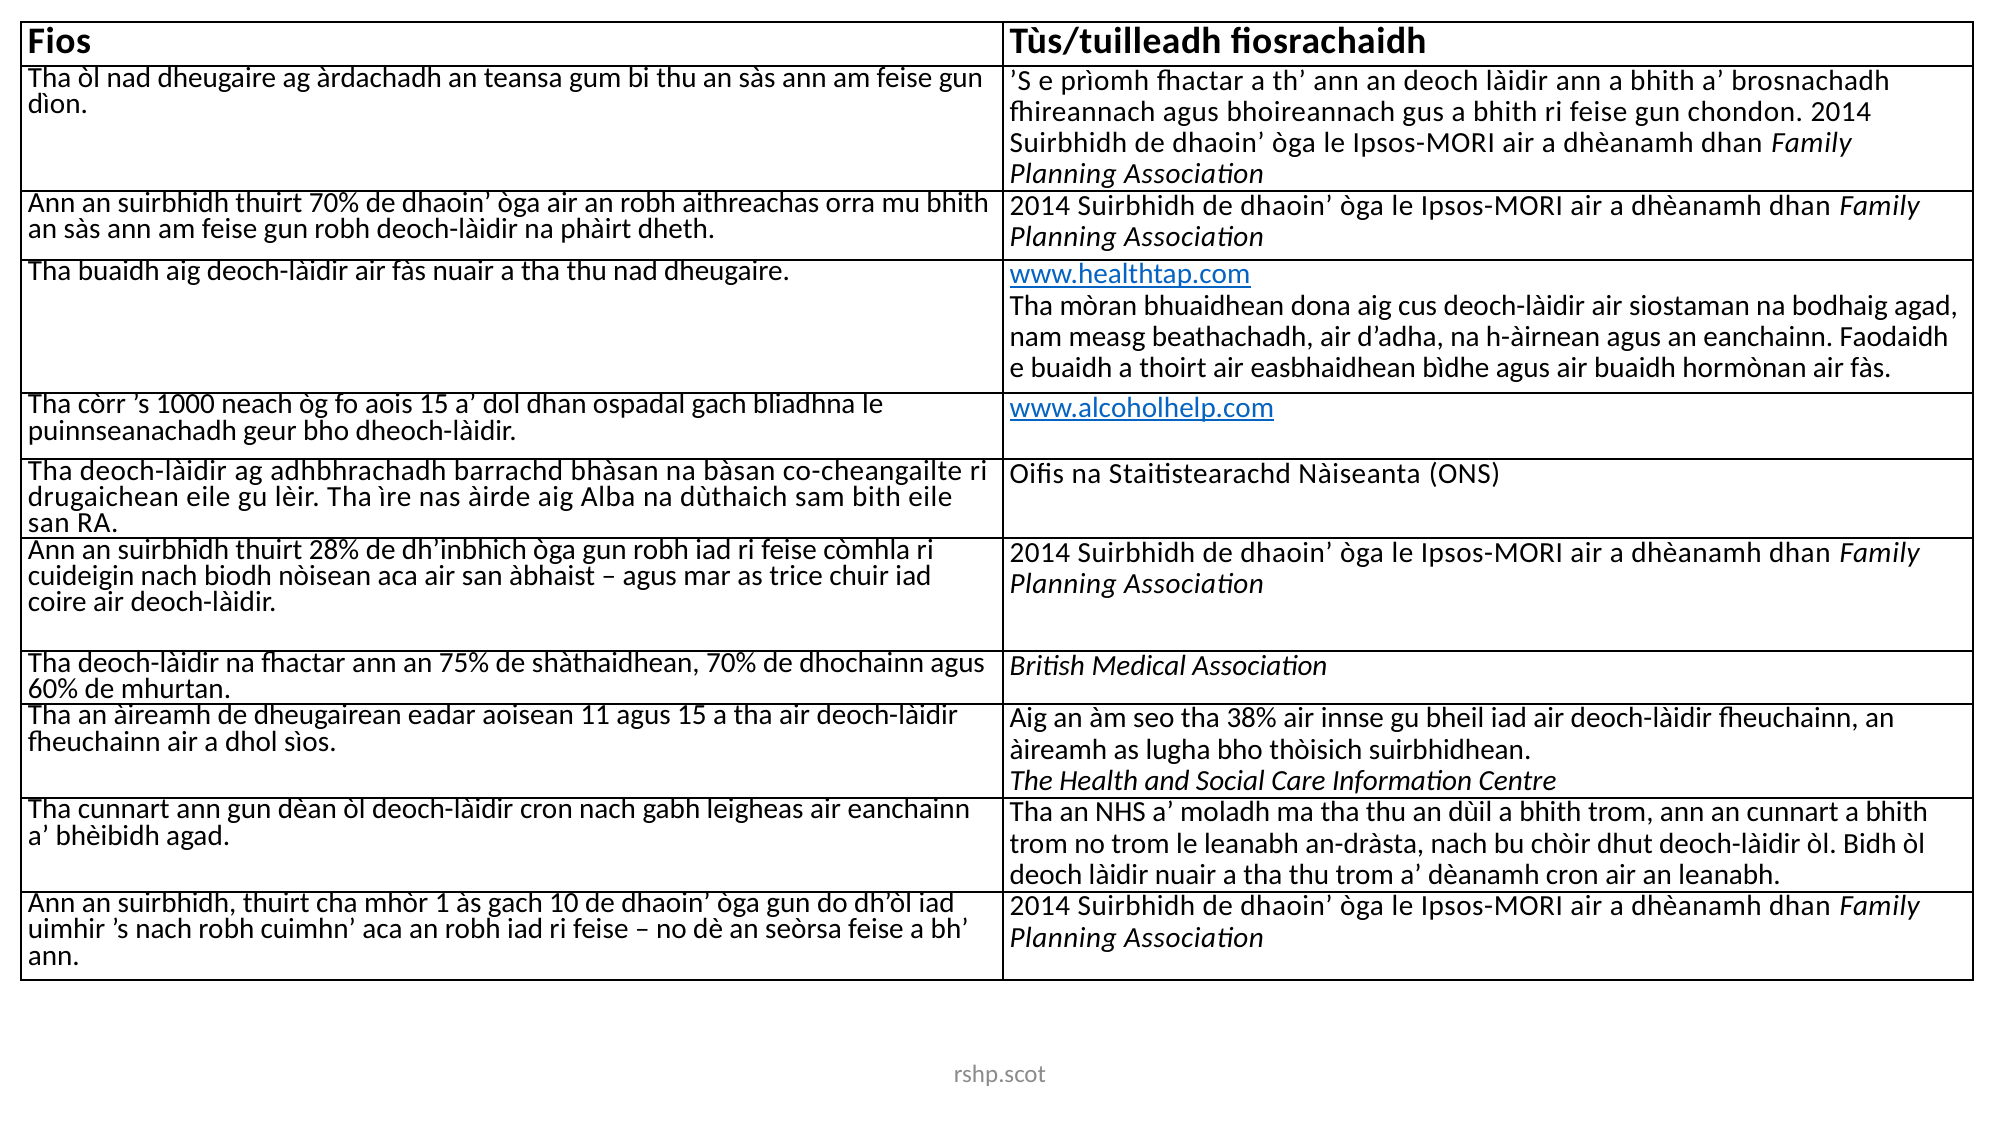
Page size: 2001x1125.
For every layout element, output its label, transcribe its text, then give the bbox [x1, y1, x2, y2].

table_header Fios [22, 23, 1002, 65]
table_cell Tha deoch-làidir ag adhbhrachadh barrachd bhàsan na bàsan co-cheangailte ri drugaichean eile gu lèir. Tha ìre nas àirde aig Alba na dùthaich sam bith eile san RA. [22, 460, 1002, 537]
table_cell Oifis na Staitistearachd Nàiseanta (ONS) [1004, 460, 1972, 537]
table_cell 2014 Suirbhidh de dhaoin’ òga le Ipsos-MORI air a dhèanamh dhan Family Planning Association [1004, 893, 1972, 979]
table_cell Tha òl nad dheugaire ag àrdachadh an teansa gum bi thu an sàs ann am feise gun dìon. [22, 67, 1002, 190]
table_cell 2014 Suirbhidh de dhaoin’ òga le Ipsos-MORI air a dhèanamh dhan Family Planning Association [1004, 192, 1972, 259]
table_cell Tha an àireamh de dheugairean eadar aoisean 11 agus 15 a tha air deoch-làidir fheuchainn air a dhol sìos. [22, 705, 1002, 797]
table_cell Tha còrr ’s 1000 neach òg fo aois 15 a’ dol dhan ospadal gach bliadhna le puinnseanachadh geur bho dheoch-làidir. [22, 394, 1002, 458]
footer rshp.scot [662, 1042, 1338, 1103]
table_cell British Medical Association [1004, 652, 1972, 703]
table_cell www.healthtap.com Tha mòran bhuaidhean dona aig cus deoch-làidir air siostaman na bodhaig agad, nam measg beathachadh, air d’adha, na h-àirnean agus an eanchainn. Faodaidh e buaidh a thoirt air easbhaidhean bìdhe agus air buaidh hormònan air fàs. [1004, 261, 1972, 392]
table_cell 2014 Suirbhidh de dhaoin’ òga le Ipsos-MORI air a dhèanamh dhan Family Planning Association [1004, 539, 1972, 650]
table_cell Tha deoch-làidir na fhactar ann an 75% de shàthaidhean, 70% de dhochainn agus 60% de mhurtan. [22, 652, 1002, 703]
table_cell ’S e prìomh fhactar a th’ ann an deoch làidir ann a bhith a’ brosnachadh fhireannach agus bhoireannach gus a bhith ri feise gun chondon. 2014 Suirbhidh de dhaoin’ òga le Ipsos-MORI air a dhèanamh dhan Family Planning Association [1004, 67, 1972, 190]
table_cell Ann an suirbhidh thuirt 28% de dh’inbhich òga gun robh iad ri feise còmhla ri cuideigin nach biodh nòisean aca air san àbhaist – agus mar as trice chuir iad coire air deoch-làidir. [22, 539, 1002, 650]
table_cell Tha buaidh aig deoch-làidir air fàs nuair a tha thu nad dheugaire. [22, 261, 1002, 392]
table_cell Ann an suirbhidh, thuirt cha mhòr 1 às gach 10 de dhaoin’ òga gun do dh’òl iad uimhir ’s nach robh cuimhn’ aca an robh iad ri feise – no dè an seòrsa feise a bh’ ann. [22, 893, 1002, 979]
table_cell Aig an àm seo tha 38% air innse gu bheil iad air deoch-làidir fheuchainn, an àireamh as lugha bho thòisich suirbhidhean. The Health and Social Care Information Centre [1004, 705, 1972, 797]
table_cell Tha cunnart ann gun dèan òl deoch-làidir cron nach gabh leigheas air eanchainn a’ bhèibidh agad. [22, 799, 1002, 891]
table_header Tùs/tuilleadh fiosrachaidh [1004, 23, 1972, 65]
table_cell Ann an suirbhidh thuirt 70% de dhaoin’ òga air an robh aithreachas orra mu bhith an sàs ann am feise gun robh deoch-làidir na phàirt dheth. [22, 192, 1002, 259]
table_cell www.alcoholhelp.com [1004, 394, 1972, 458]
table_cell Tha an NHS a’ moladh ma tha thu an dùil a bhith trom, ann an cunnart a bhith trom no trom le leanabh an-dràsta, nach bu chòir dhut deoch-làidir òl. Bidh òl deoch làidir nuair a tha thu trom a’ dèanamh cron air an leanabh. [1004, 799, 1972, 891]
